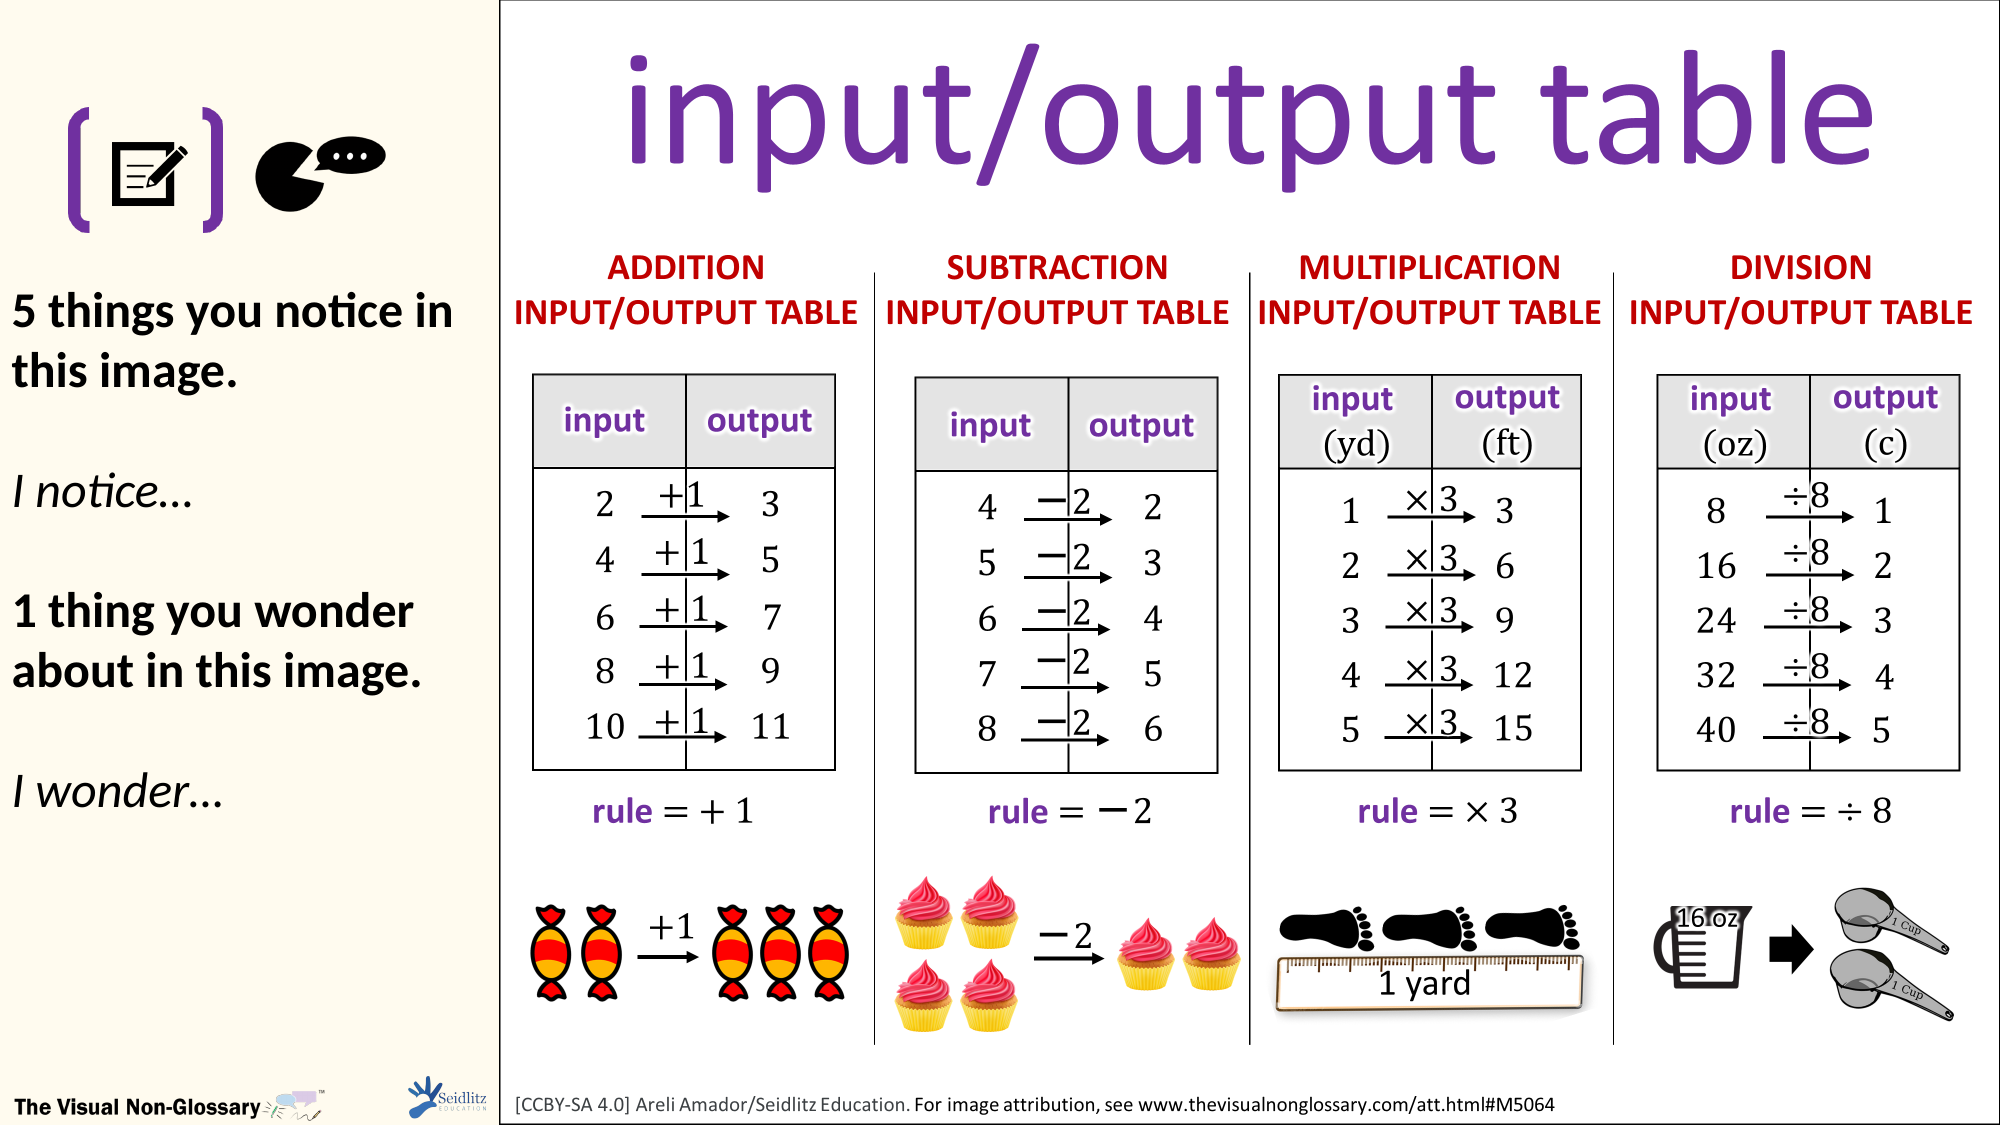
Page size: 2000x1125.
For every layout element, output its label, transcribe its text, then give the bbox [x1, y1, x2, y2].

picture [254, 136, 386, 212]
picture [68, 107, 223, 233]
picture [499, 0, 2000, 1125]
picture [403, 1073, 495, 1125]
picture [0, 1084, 328, 1125]
text_box 5 things you notice in this image. I notice… 1 thing you wonder about in this image. I wonder… [0, 269, 494, 825]
